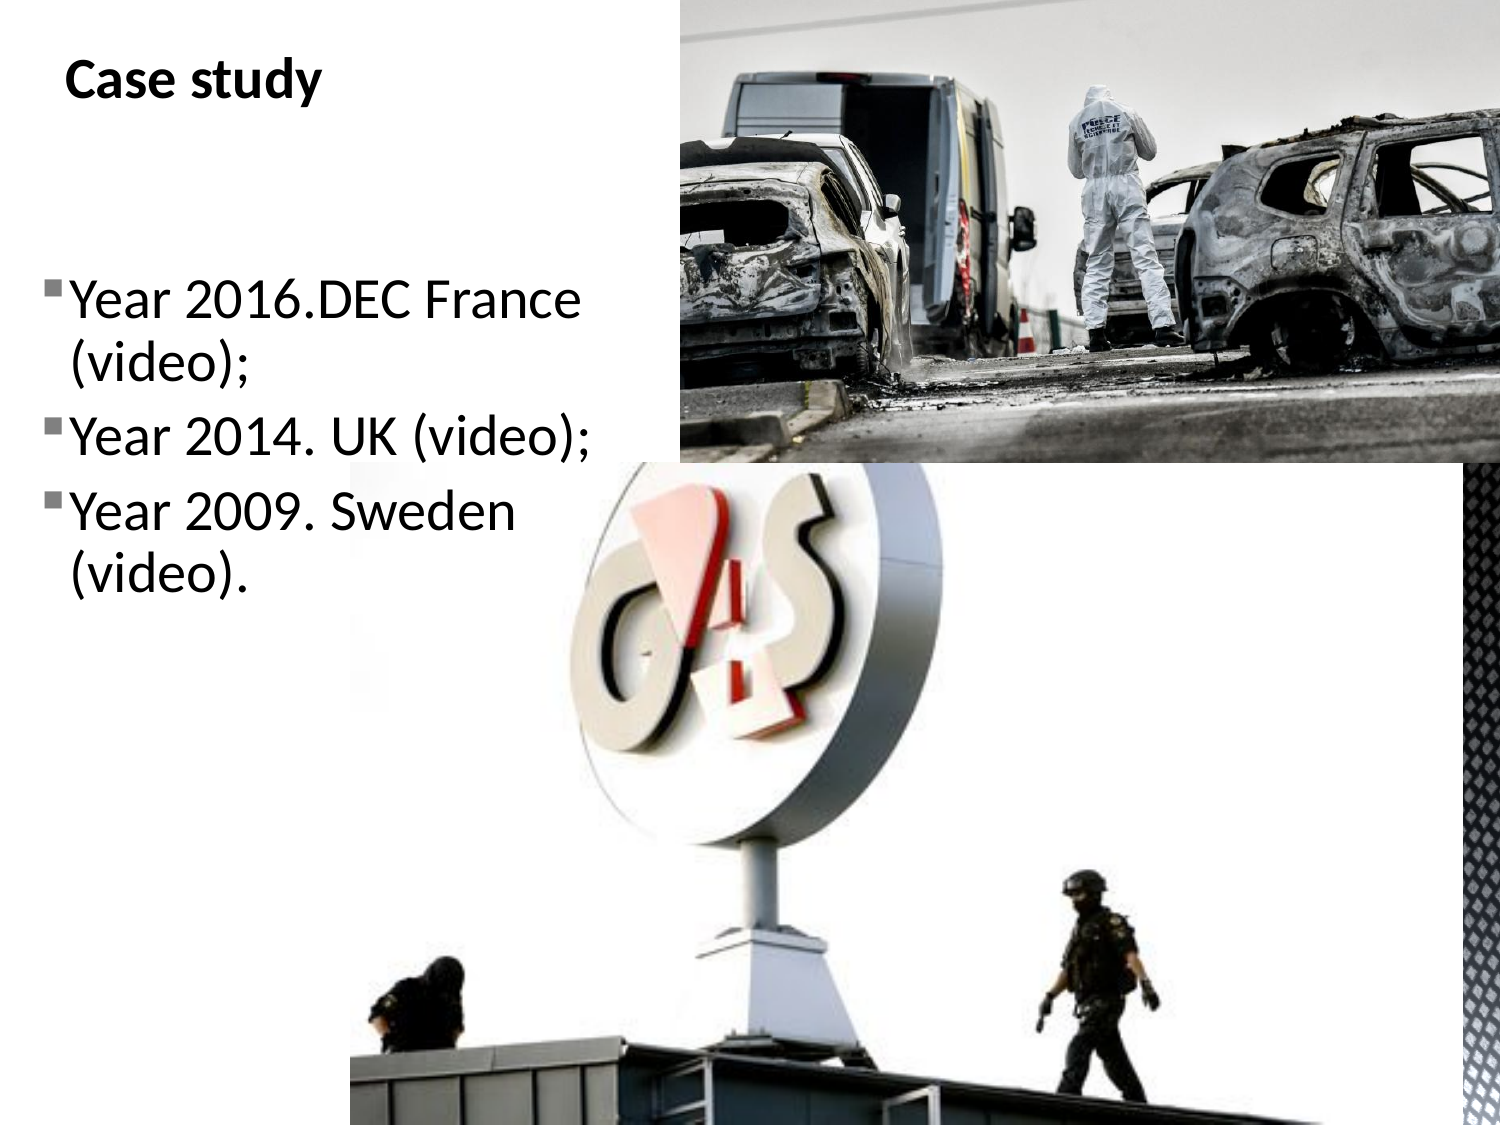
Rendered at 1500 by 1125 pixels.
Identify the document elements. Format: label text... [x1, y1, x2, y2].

text_box Case study [50, 0, 678, 150]
text_box Year 2016.DEC France (video); Year 2014. UK (video); Year 2009. Sweden (video). [24, 137, 669, 800]
picture [349, 0, 1500, 1125]
